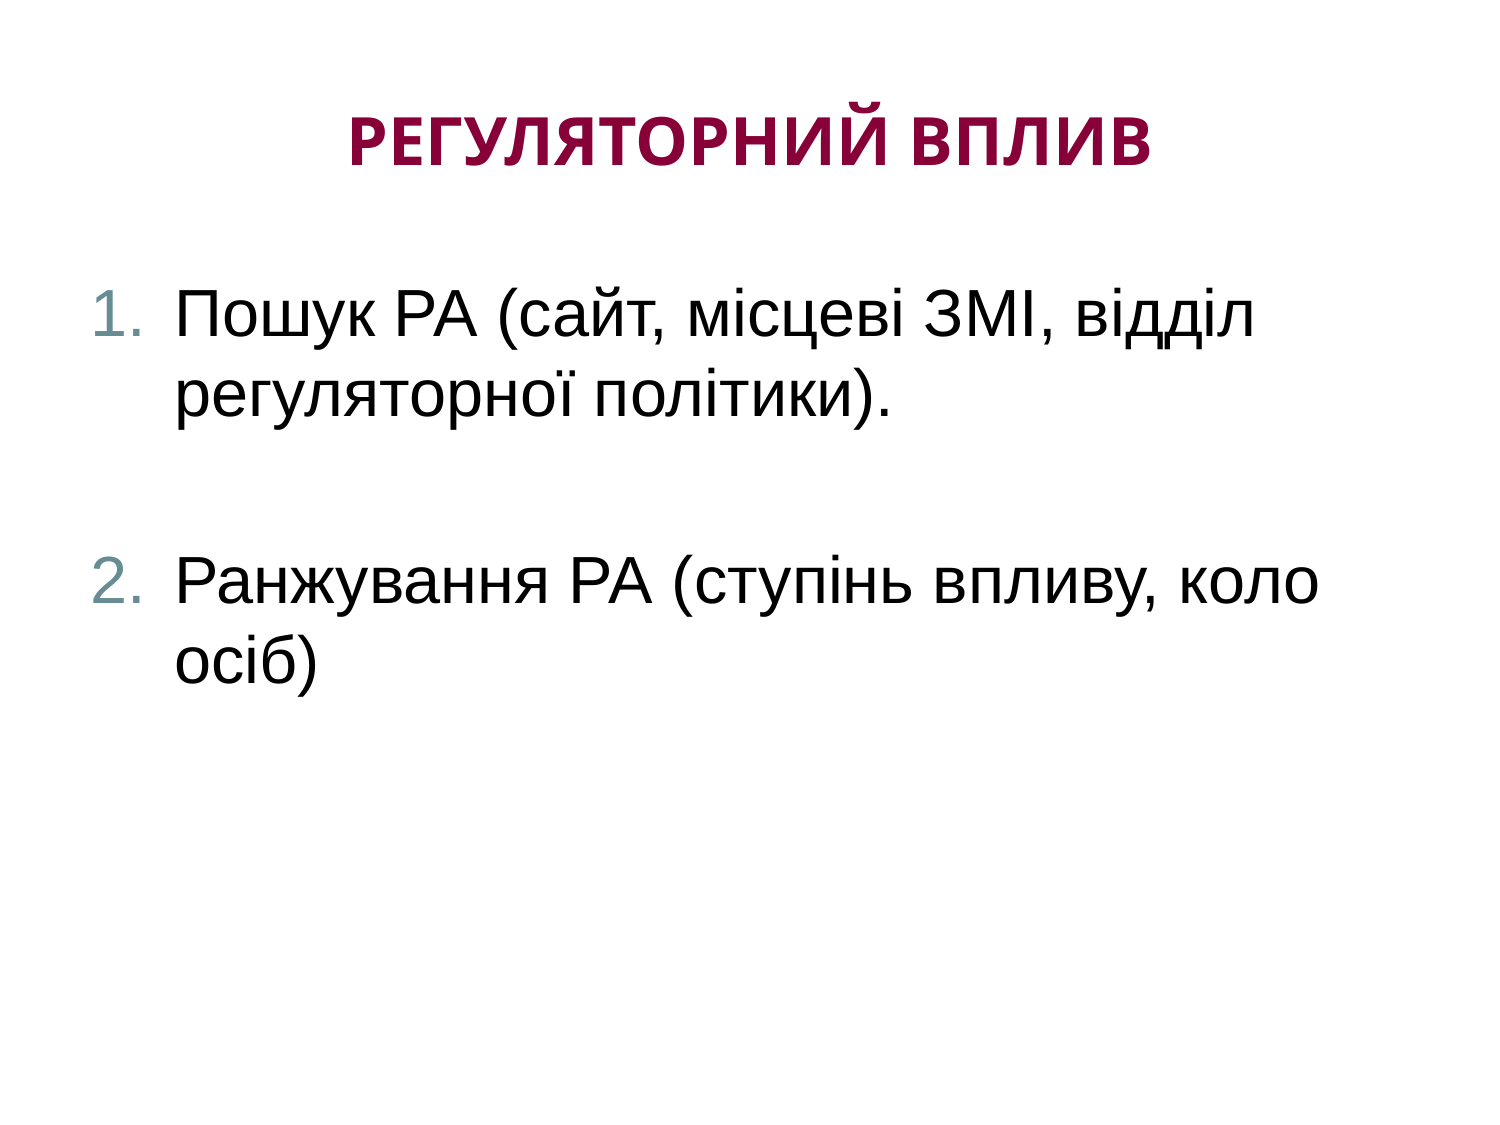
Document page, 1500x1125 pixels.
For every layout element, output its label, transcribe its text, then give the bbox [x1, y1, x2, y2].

list Пошук РА (сайт, місцеві ЗМІ, відділ регуляторної політики). Ранжування РА (ступінь впливу, коло осіб) [75, 262, 1425, 960]
title Регуляторний вплив [75, 45, 1425, 233]
